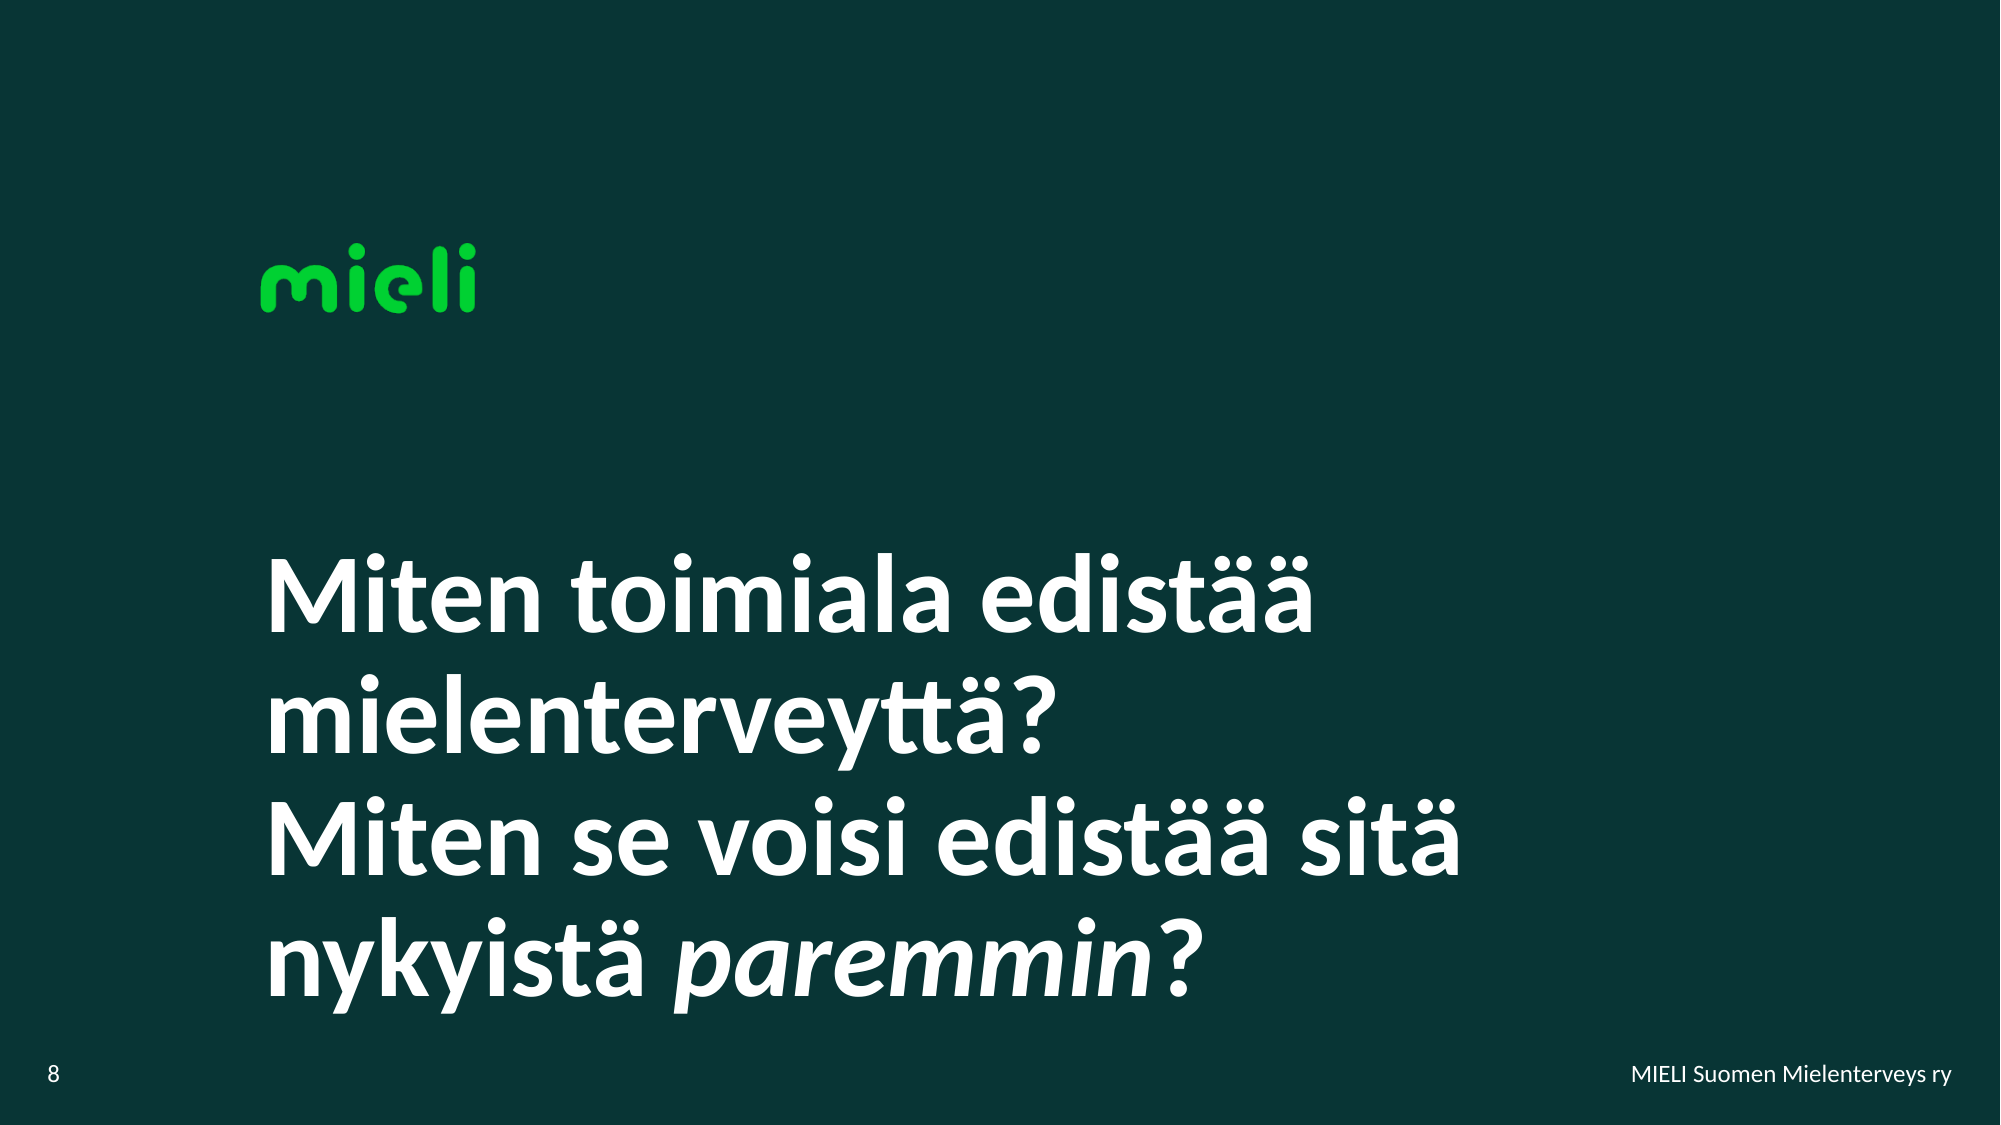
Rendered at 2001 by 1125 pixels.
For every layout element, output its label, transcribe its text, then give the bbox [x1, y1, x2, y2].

slide_number 8 [32, 1042, 179, 1103]
picture [249, 216, 492, 337]
title Miten toimiala edistää mielenterveyttä? Miten se voisi edistää sitä nykyistä paremmin? [249, 341, 1853, 1029]
footer MIELI Suomen Mielenterveys ry [1292, 1042, 1968, 1103]
